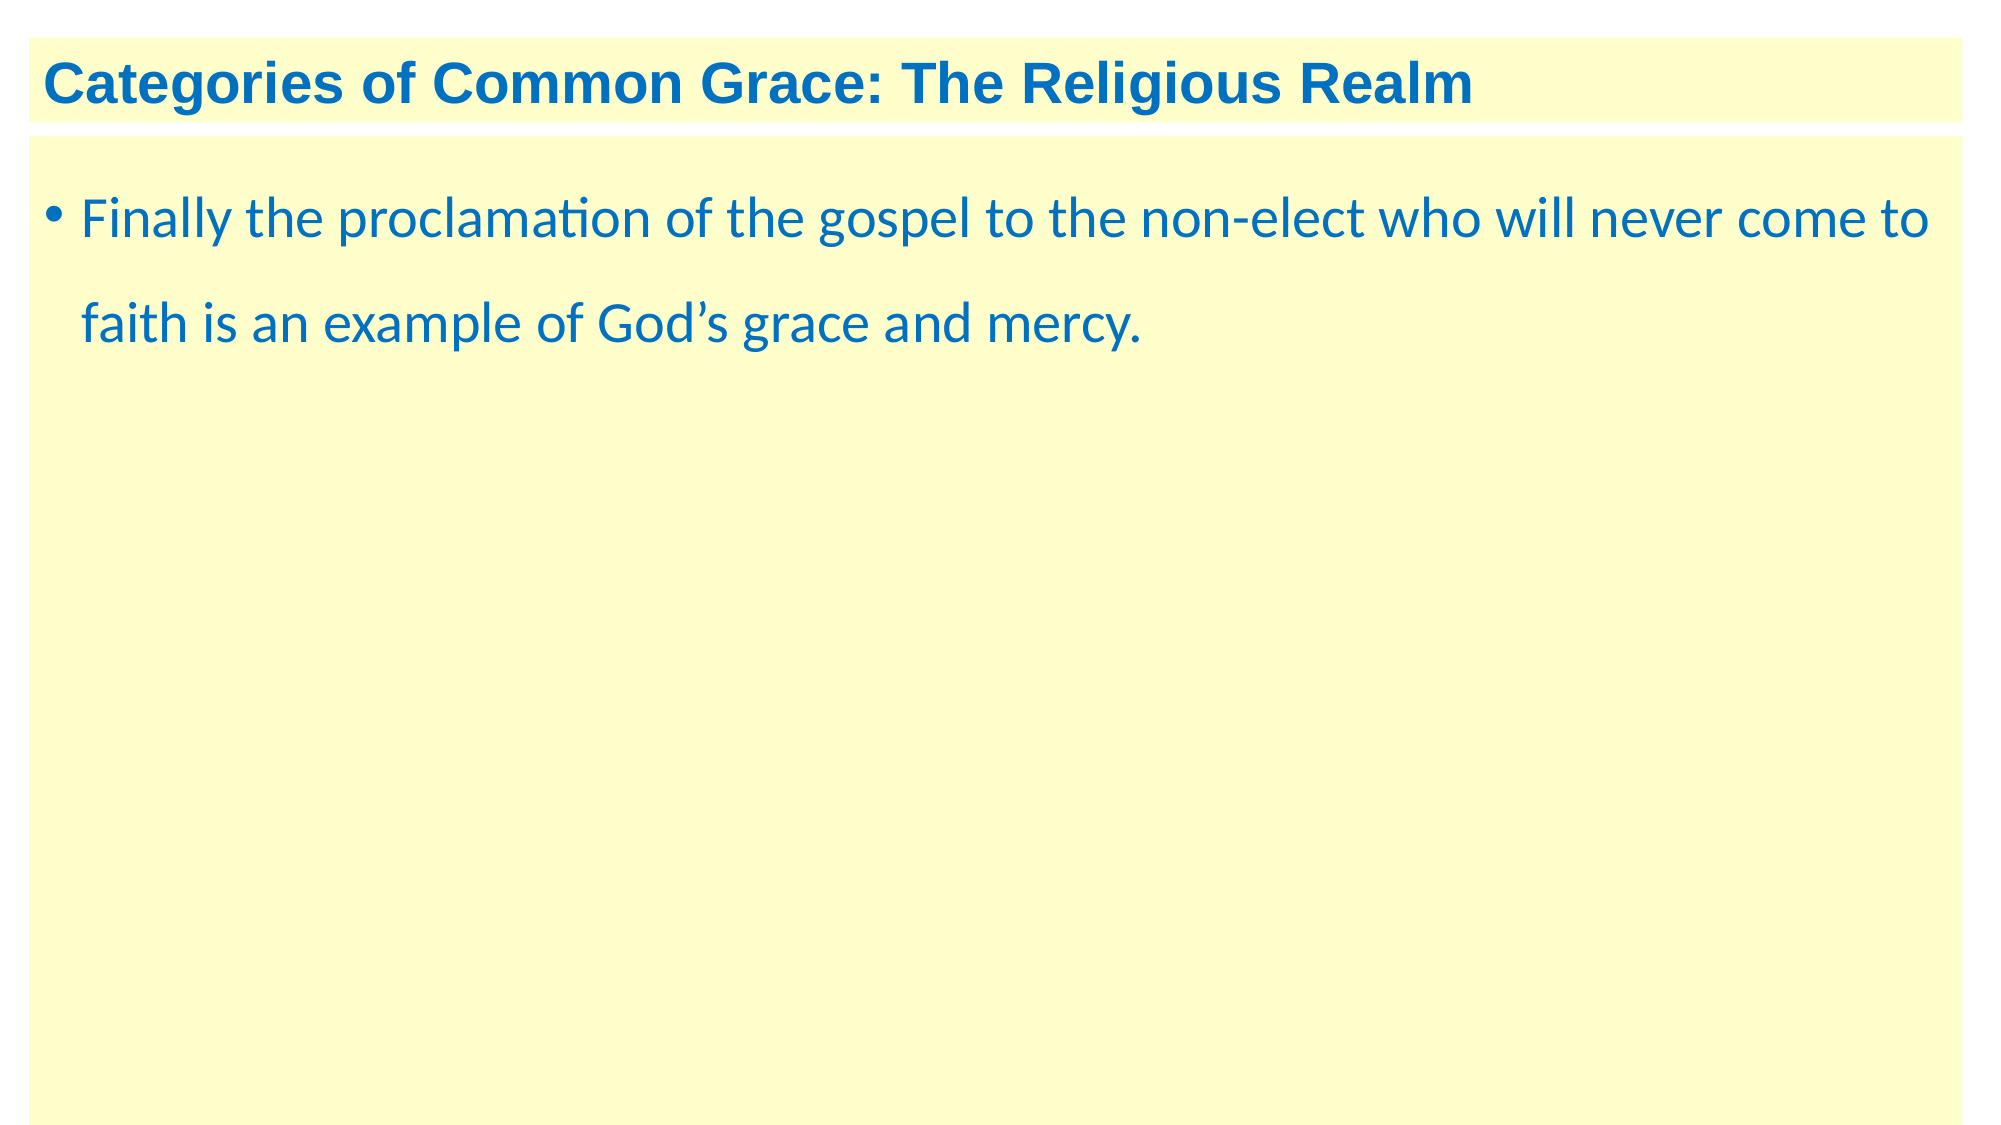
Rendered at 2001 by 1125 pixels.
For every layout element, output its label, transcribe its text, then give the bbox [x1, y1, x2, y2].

text_box Categories of Common Grace: The Religious Realm [29, 37, 1963, 123]
list Finally the proclamation of the gospel to the non-elect who will never come to faith is an example of God’s grace and mercy. [29, 136, 1963, 1125]
